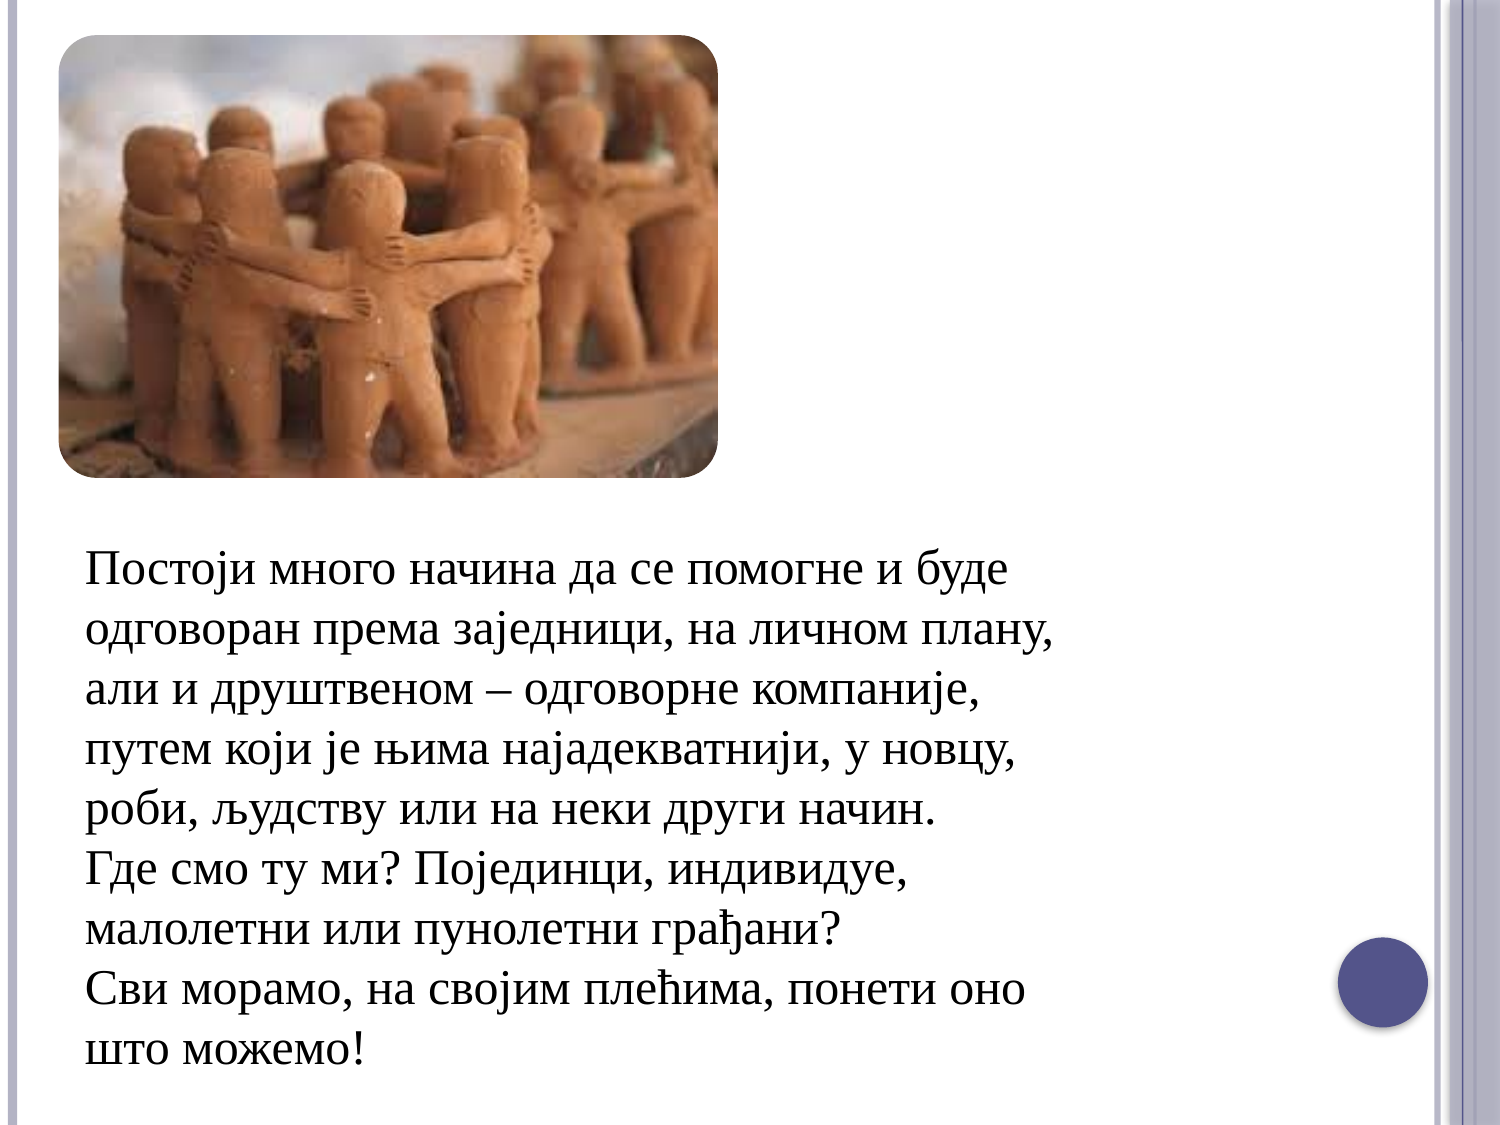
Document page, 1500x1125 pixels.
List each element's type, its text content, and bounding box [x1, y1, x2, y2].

text_box Постоји много начина да се помогне и буде одговоран према заједници, на личном плану, али и друштвеном – одговорне компаније, путем који је њима најадекватнији, у новцу, роби, људству или на неки други начин. Где смо ту ми? Појединци, индивидуе, малолетни или пунолетни грађани? Сви морамо, на својим плећима, понети оно што можемо! [70, 527, 1102, 1083]
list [58, 34, 719, 479]
